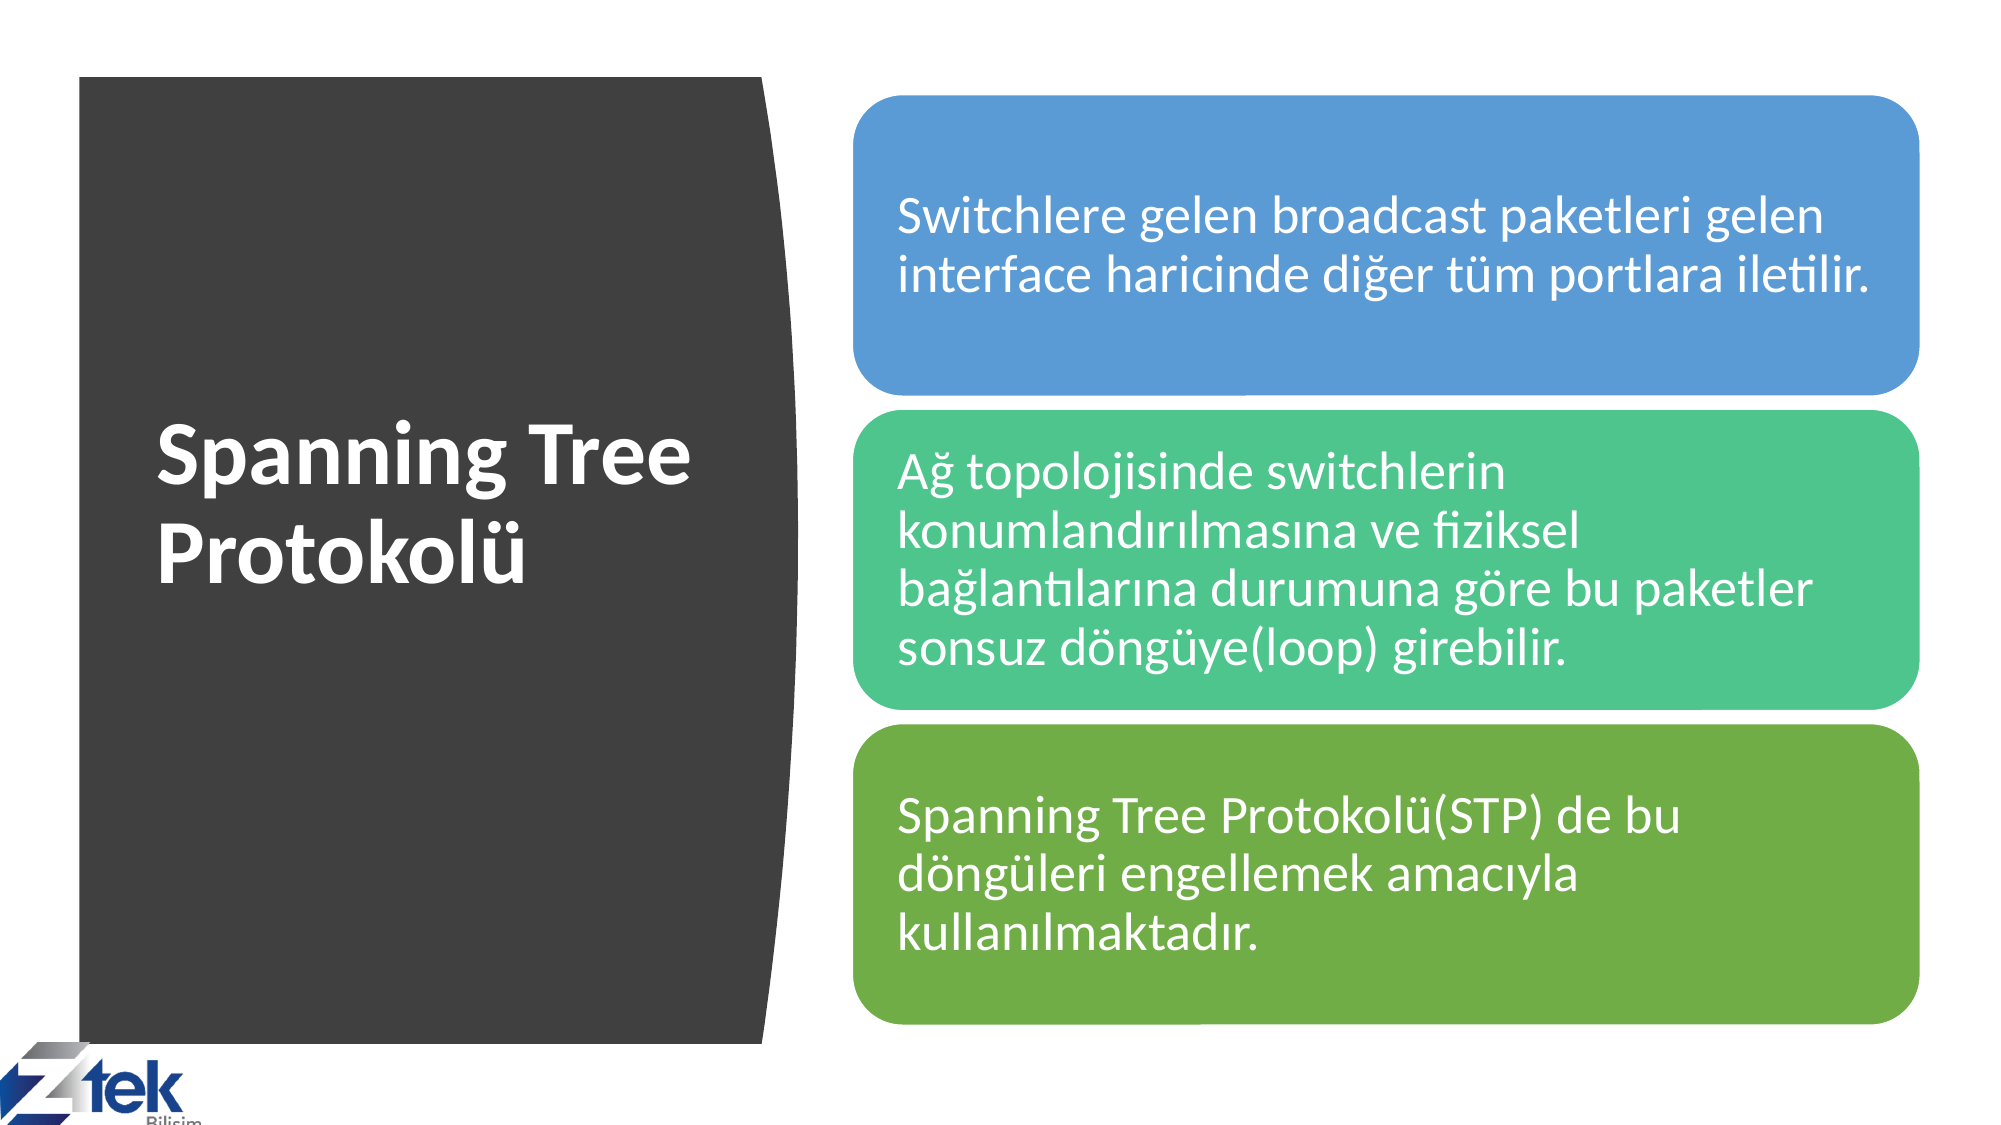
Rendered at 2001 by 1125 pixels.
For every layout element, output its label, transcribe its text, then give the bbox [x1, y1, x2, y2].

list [852, 77, 1921, 1043]
picture [0, 1042, 201, 1125]
title Spanning Tree Protokolü [141, 166, 767, 953]
text_box [78, 76, 800, 1045]
